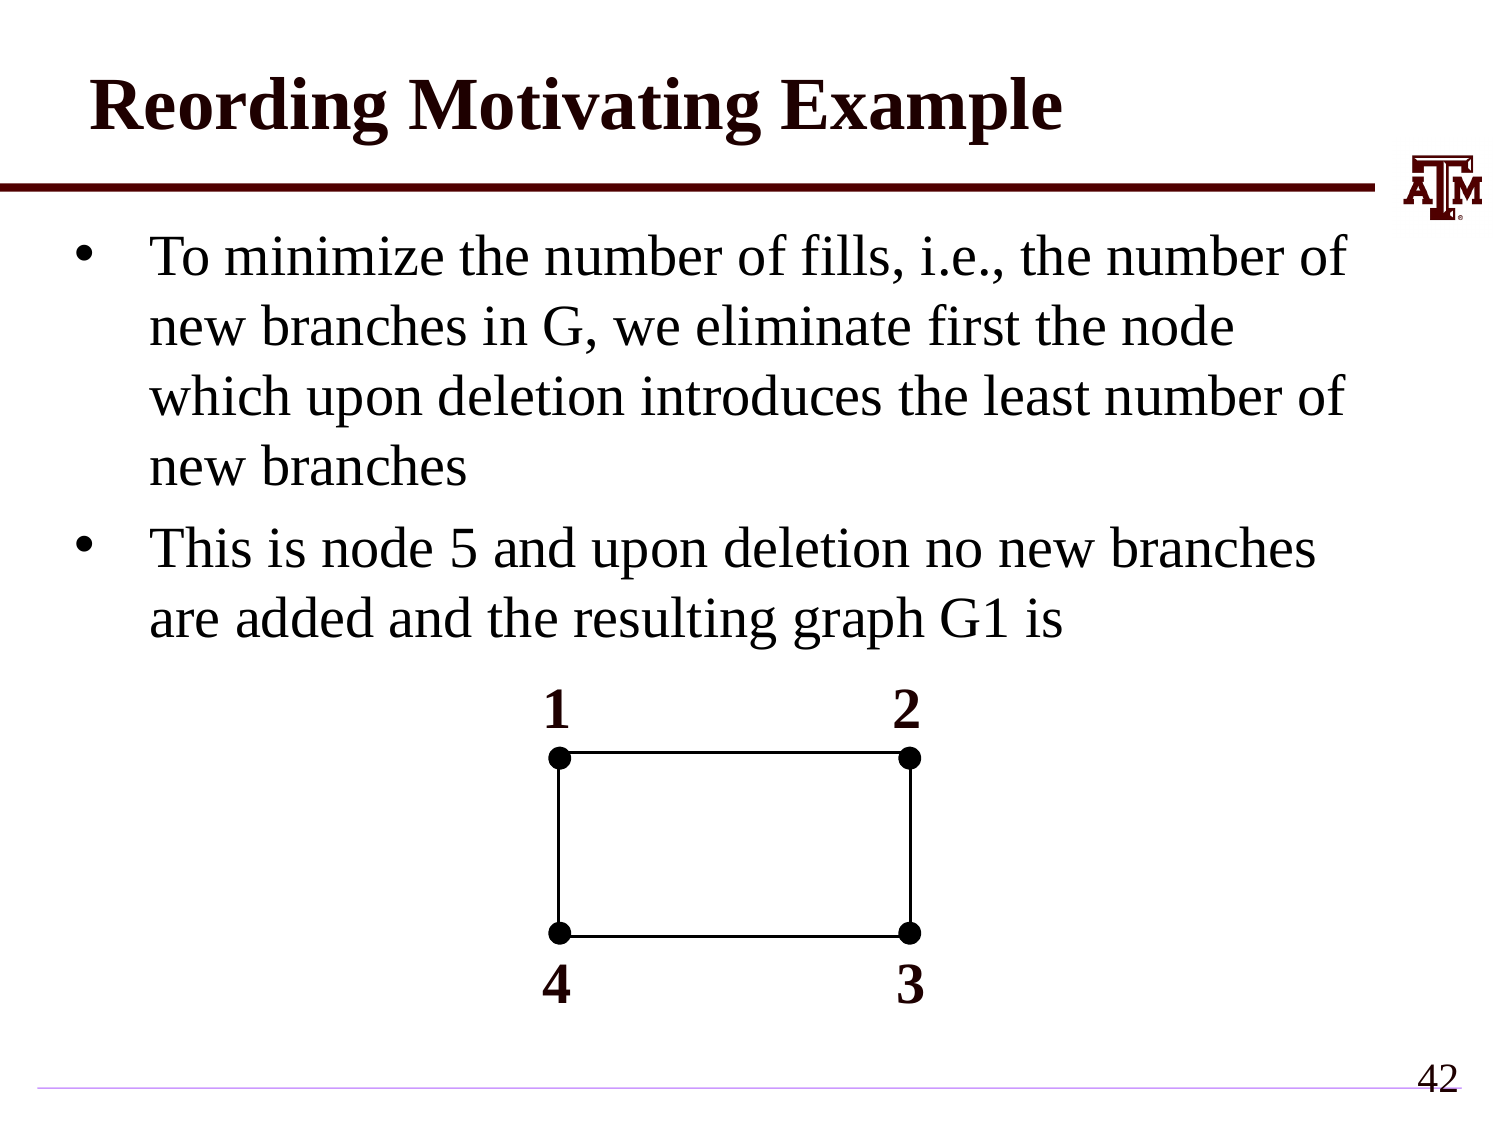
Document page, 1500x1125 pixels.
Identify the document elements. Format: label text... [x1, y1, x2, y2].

picture [1392, 137, 1493, 238]
text_box Reording Motivating Example [74, 47, 1413, 153]
text_box 41 [1162, 1037, 1475, 1113]
text_box To minimize the number of fills, i.e., the number of new branches in G, we eliminate first the node which upon deletion introduces the least number of new branches This is node 5 and upon deletion no new branches are added and the resulting graph G1 is [60, 209, 1400, 657]
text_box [527, 662, 928, 991]
